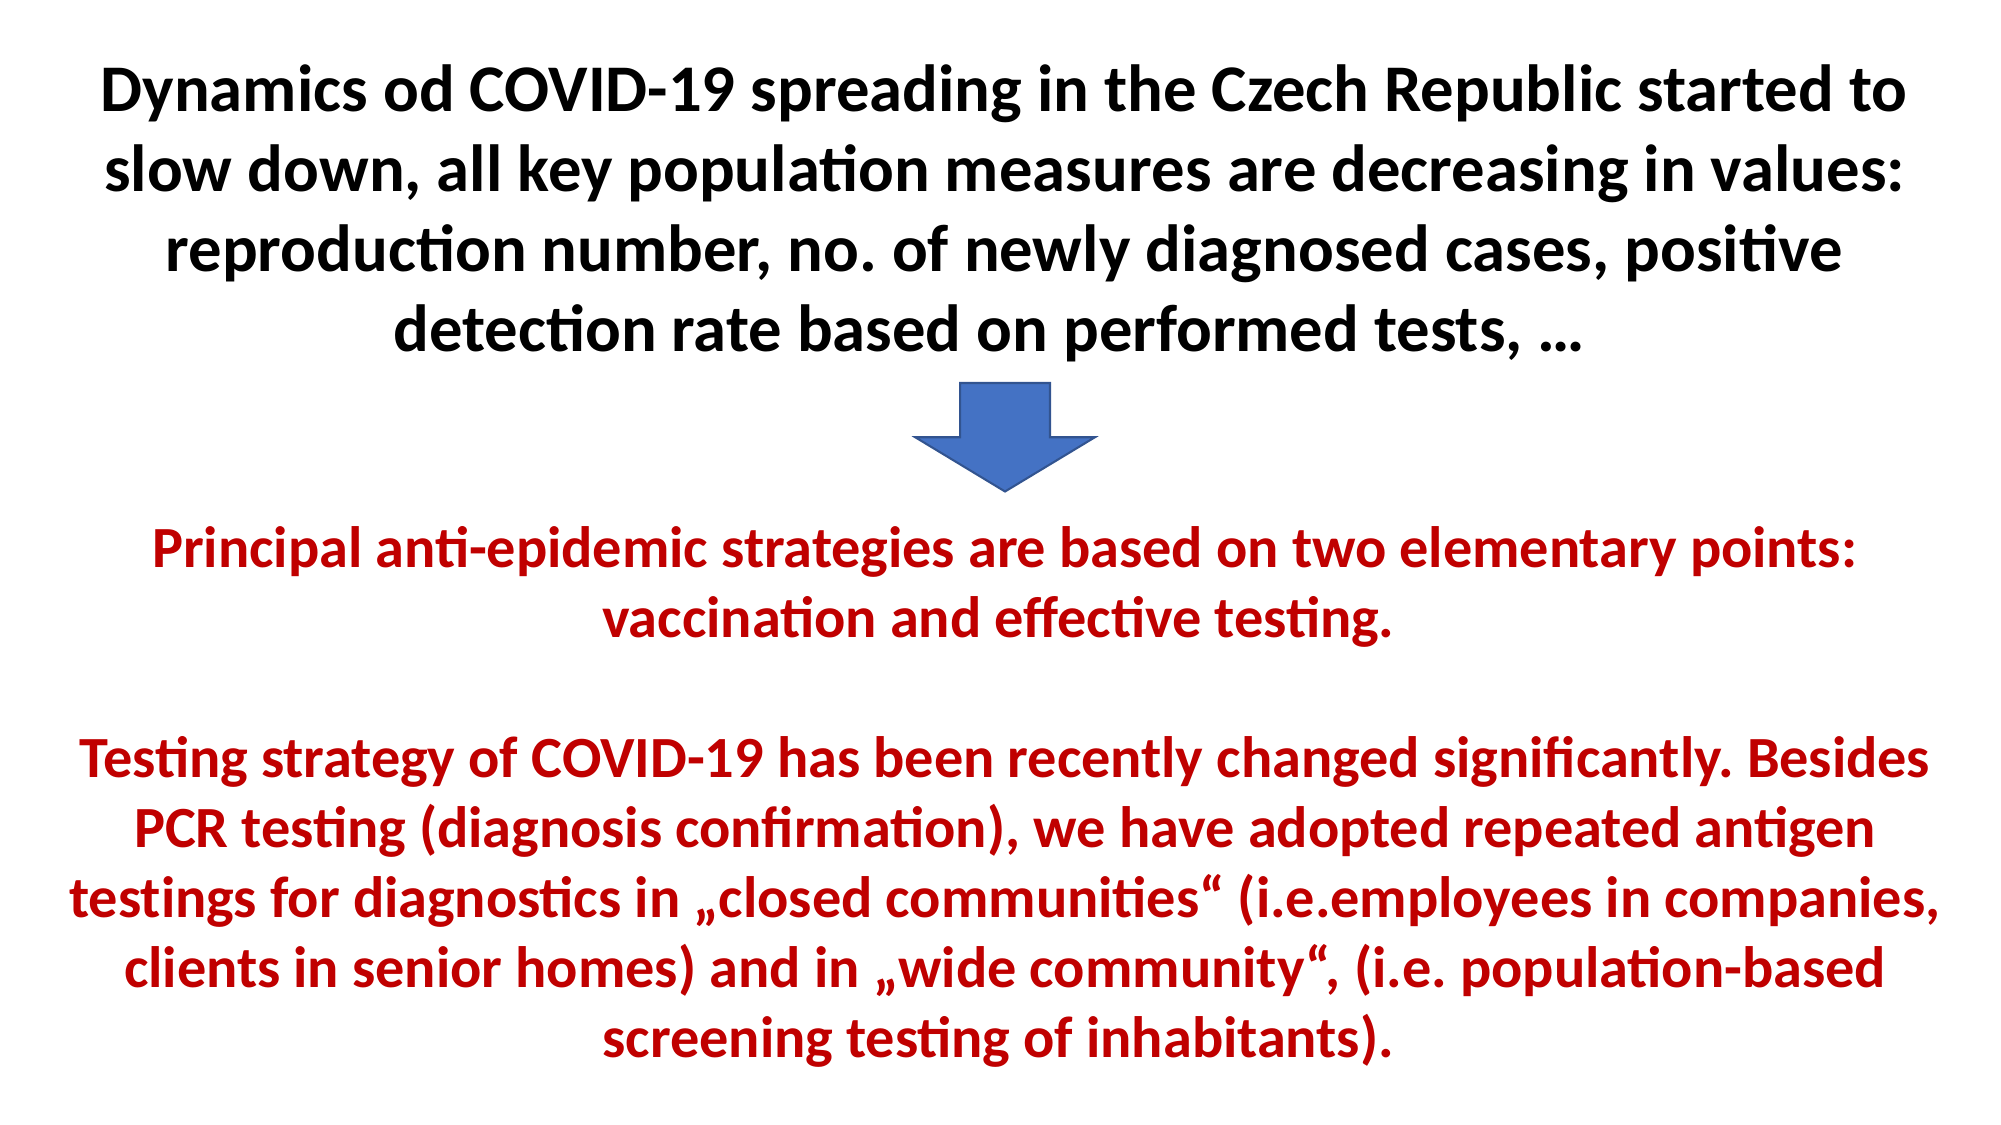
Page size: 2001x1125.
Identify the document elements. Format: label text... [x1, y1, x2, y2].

text_box [911, 381, 1099, 493]
text_box Dynamics od COVID-19 spreading in the Czech Republic started to slow down, all key population measures are decreasing in values: reproduction number, no. of newly diagnosed cases, positive detection rate based on performed tests, … Principal anti-epidemic strategies are based on two elementary points: vaccination and effective testing. Testing strategy of COVID-19 has been recently changed significantly. Besides PCR testing (diagnosis confirmation), we have adopted repeated antigen testings for diagnostics in „closed communities“ (i.e.employees in companies, clients in senior homes) and in „wide community“, (i.e. population-based screening testing of inhabitants). [37, 37, 1973, 1077]
